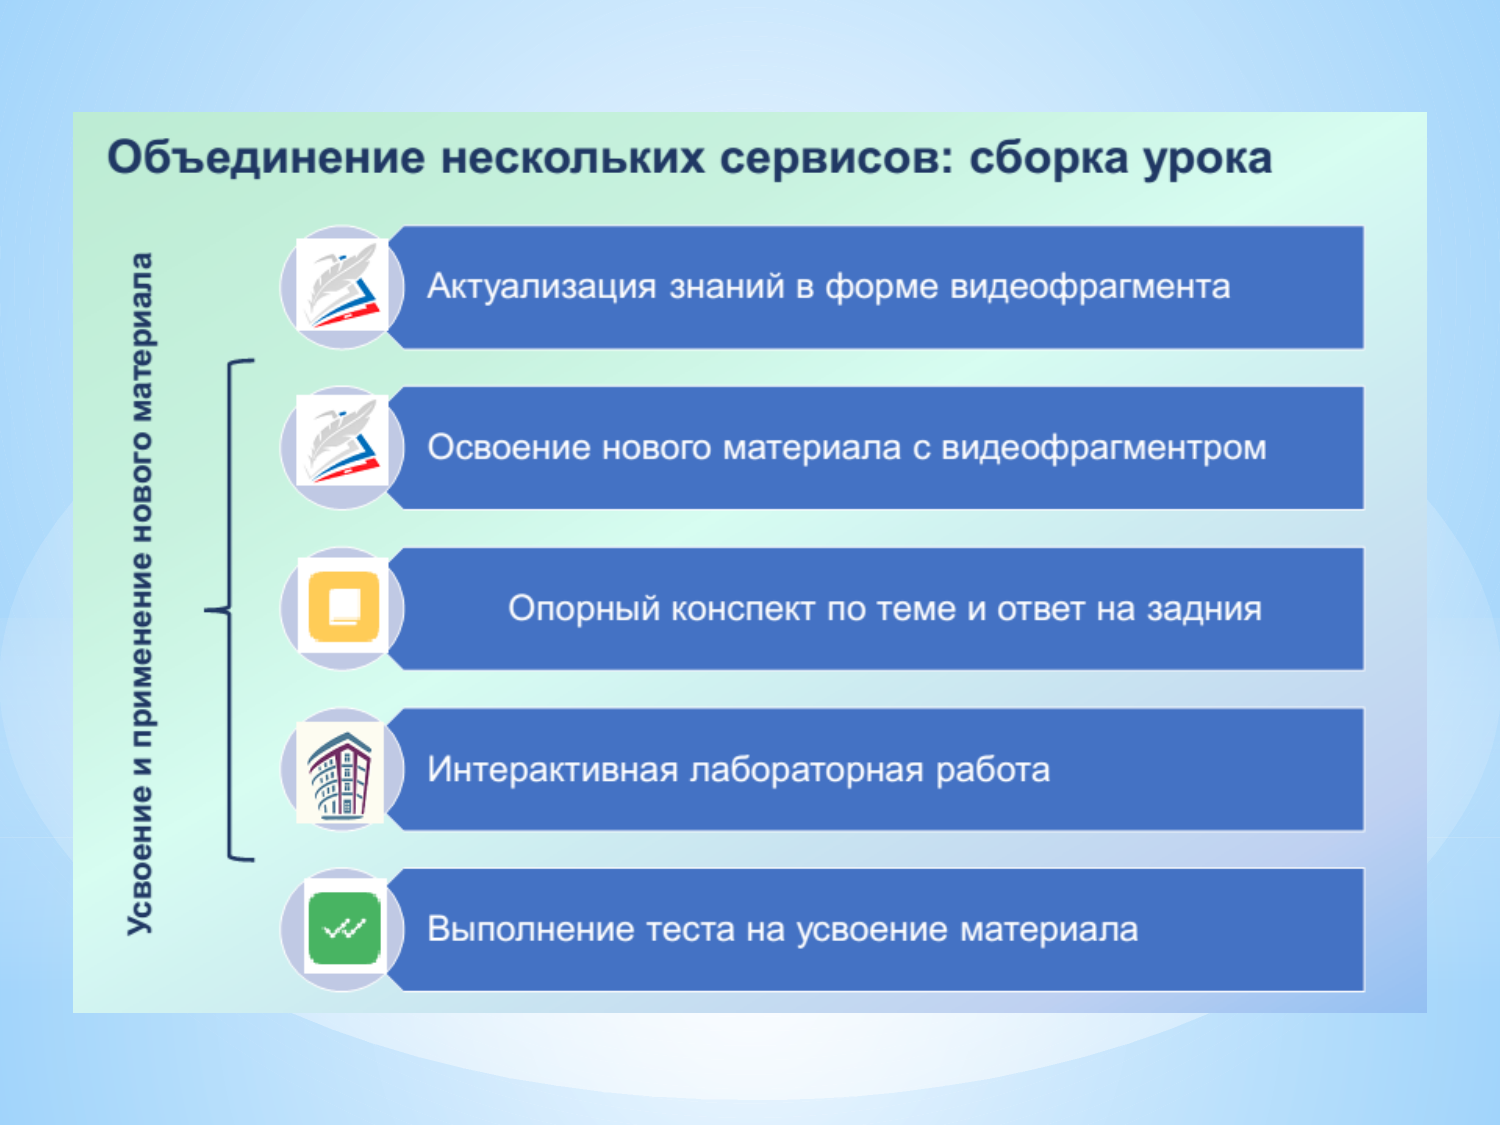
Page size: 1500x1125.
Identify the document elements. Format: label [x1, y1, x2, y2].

picture [73, 112, 1427, 1013]
